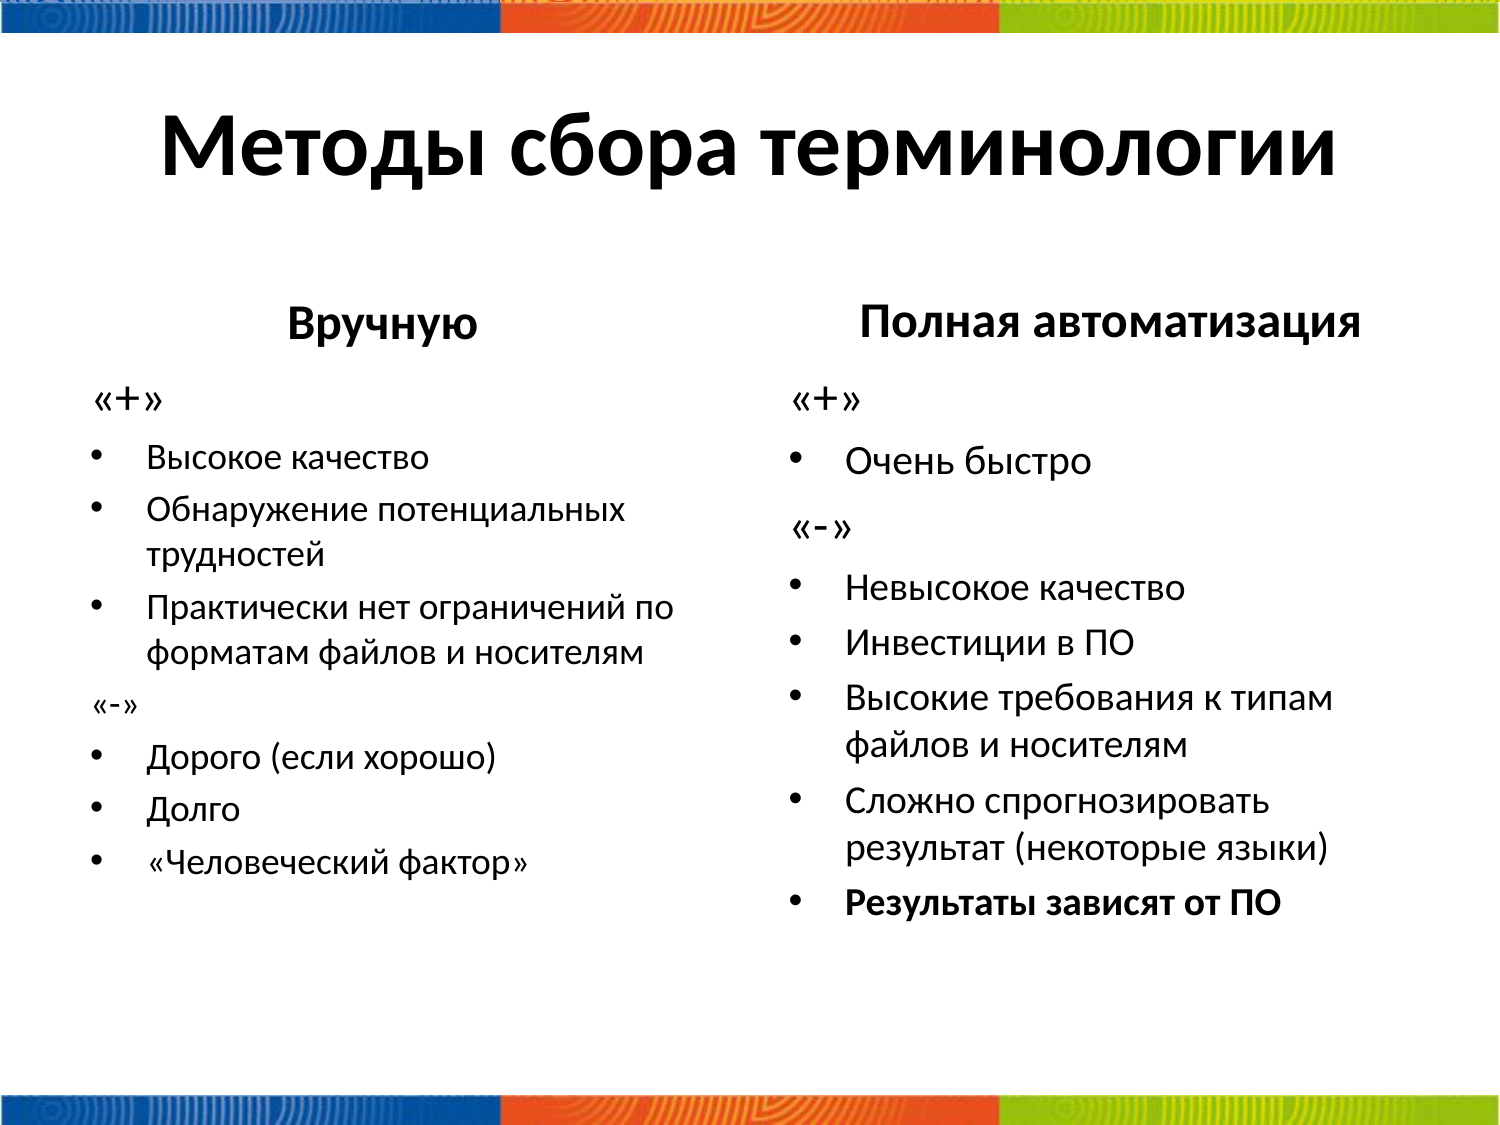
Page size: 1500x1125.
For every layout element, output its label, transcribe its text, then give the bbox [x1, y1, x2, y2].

title Методы сбора терминологии [75, 45, 1425, 233]
picture [0, 2, 1500, 33]
picture [0, 1095, 1500, 1125]
list «+» Очень быстро «-» Невысокое качество Инвестиции в ПО Высокие требования к типам файлов и носителям Сложно спрогнозировать результат (некоторые языки) Результаты зависят от ПО [773, 356, 1425, 1005]
list «+» Высокое качество Обнаружение потенциальных трудностей Практически нет ограничений по форматам файлов и носителям «-» Дорого (если хорошо) Долго «Человеческий фактор» [75, 356, 691, 1005]
list Вручную [75, 278, 691, 356]
list Полная автоматизация [844, 278, 1425, 355]
